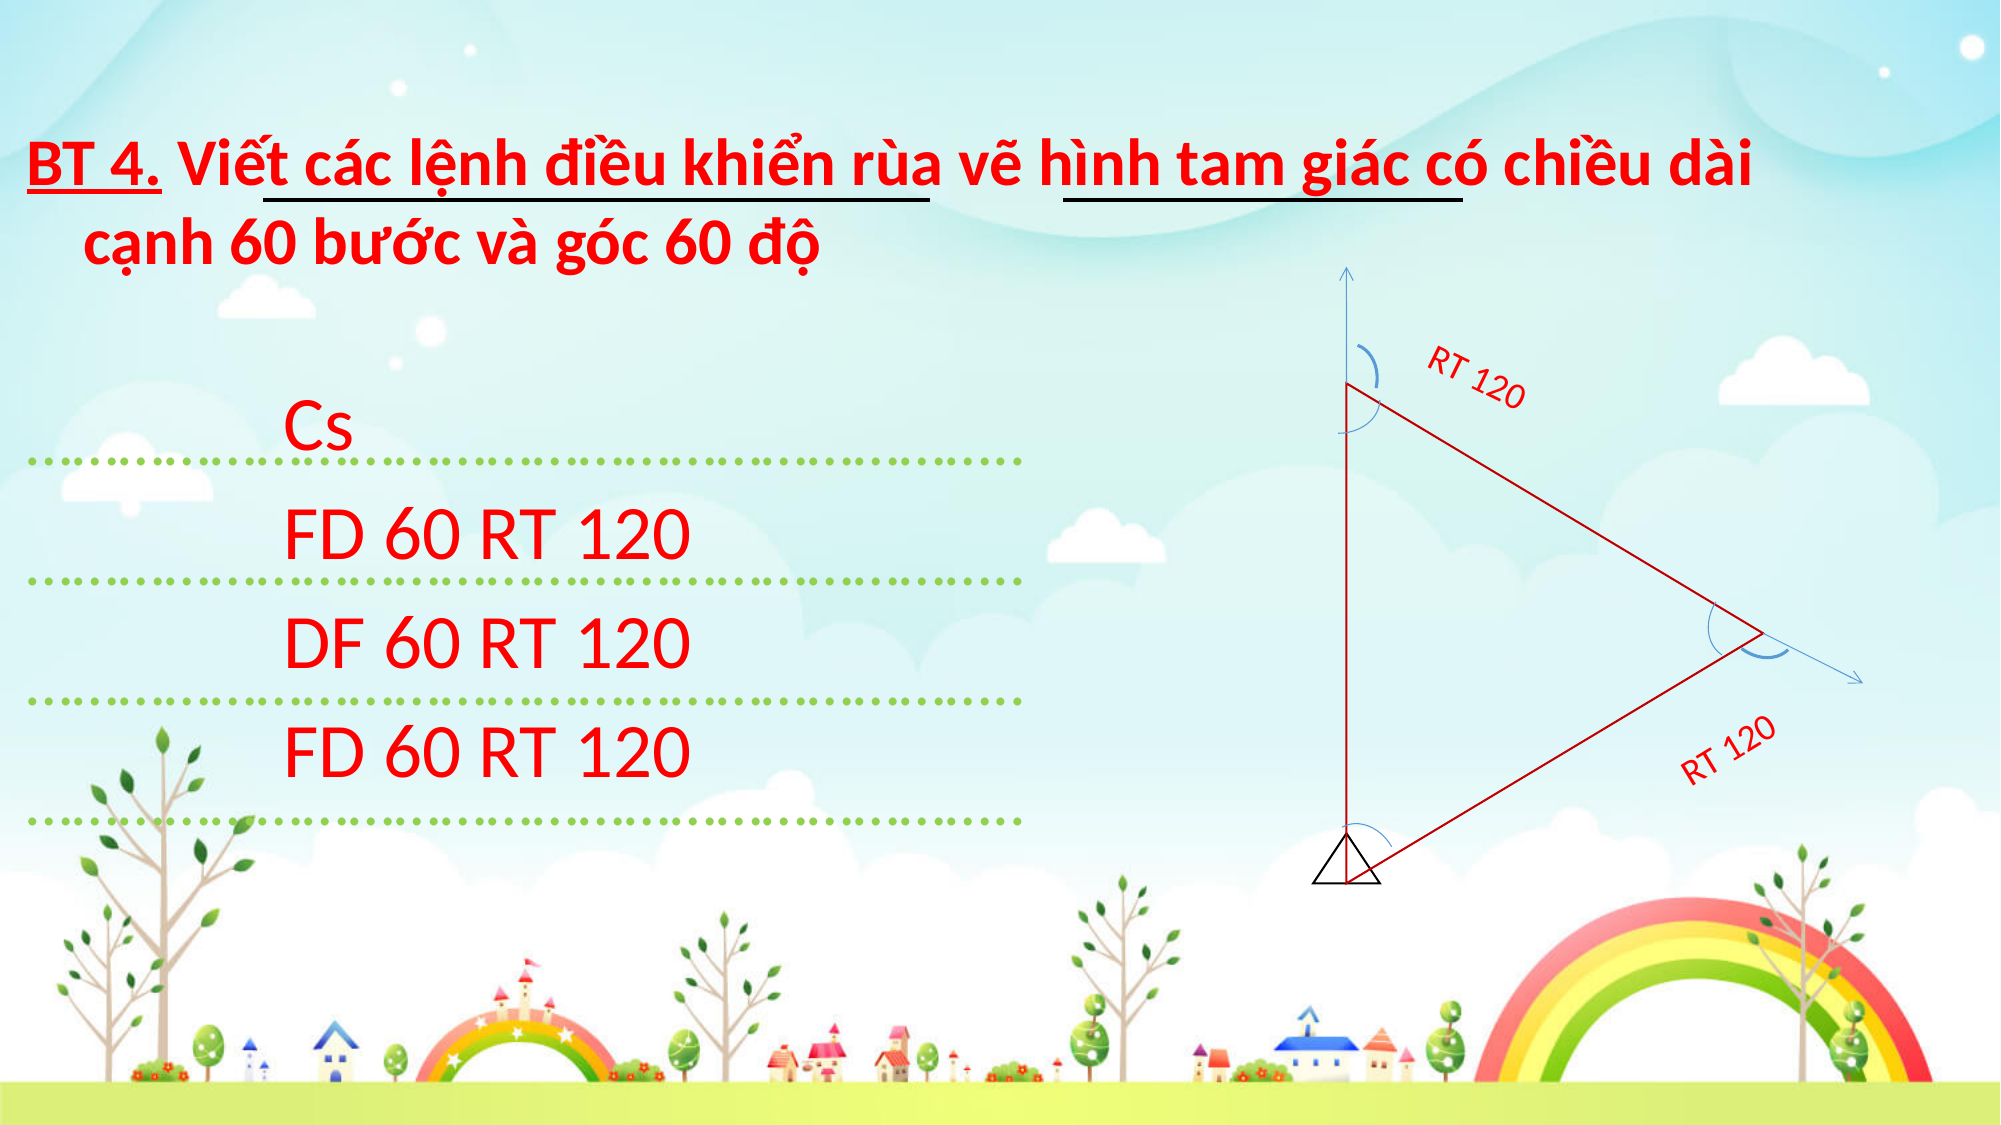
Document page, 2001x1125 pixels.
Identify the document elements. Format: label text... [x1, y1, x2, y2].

text_box RT 120 [1399, 314, 1558, 437]
text_box [1311, 833, 1345, 885]
picture [0, 0, 2001, 1125]
text_box [1341, 823, 1393, 864]
text_box [1342, 343, 1379, 389]
text_box [1740, 619, 1773, 659]
text_box RT 120 [1649, 684, 1806, 813]
text_box [1348, 870, 1382, 885]
text_box [1345, 385, 1375, 399]
text_box Cs FD 60 RT 120 DF 60 RT 120 FD 60 RT 120 [263, 362, 914, 803]
text_box BT 4. Viết các lệnh điều khiển rùa vẽ hình tam giác có chiều dài cạnh 60 bước và góc 60 độ ……………………………………………………….. ……………………………………………………….. ……………………………………………………….. ……………………………………………………….. [6, 108, 1874, 1125]
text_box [1763, 633, 1864, 684]
text_box [1707, 601, 1745, 656]
text_box [1345, 402, 1754, 886]
text_box [1338, 399, 1381, 434]
